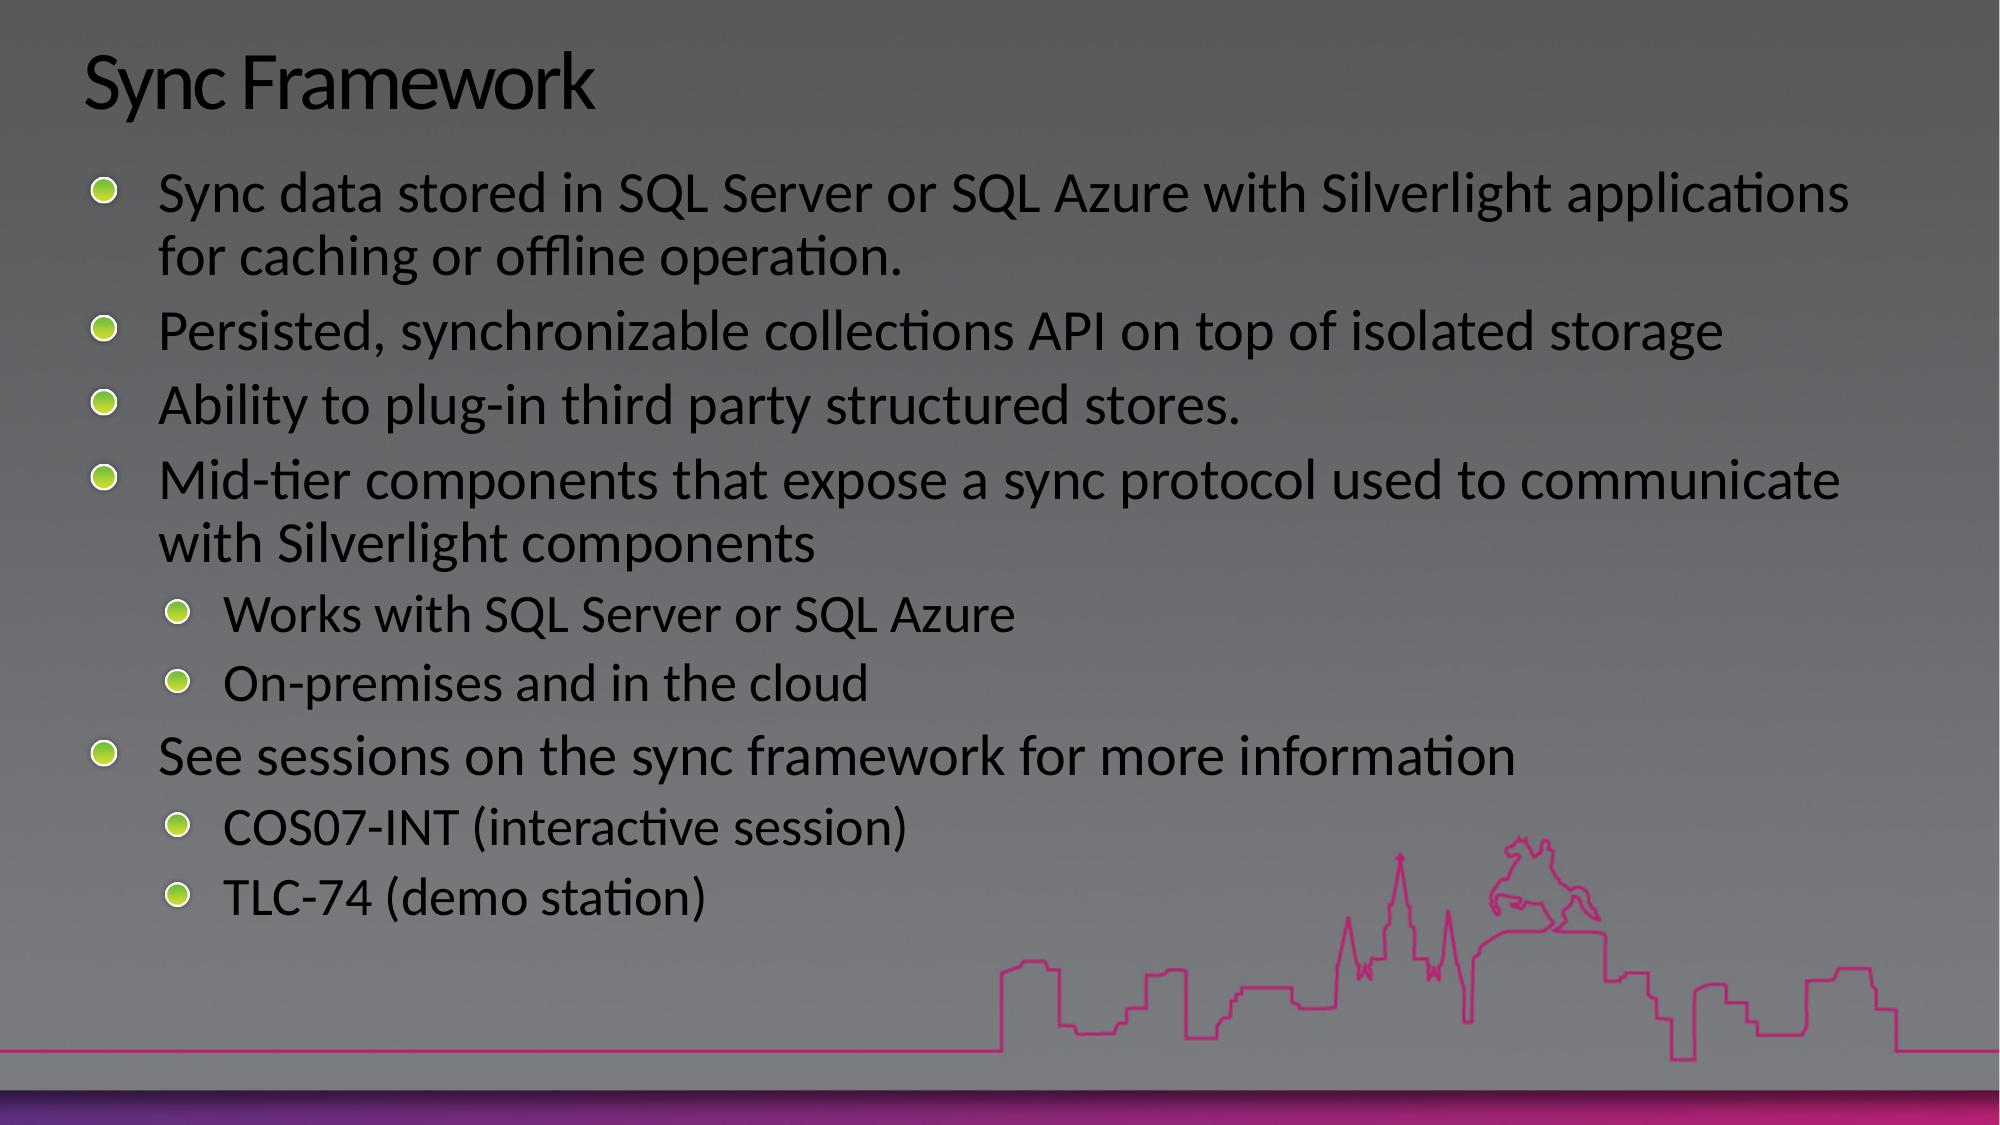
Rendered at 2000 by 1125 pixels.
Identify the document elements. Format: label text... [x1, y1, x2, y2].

picture [0, 0, 2000, 1125]
list Sync data stored in SQL Server or SQL Azure with Silverlight applications for caching or offline operation. Persisted, synchronizable collections API on top of isolated storage Ability to plug-in third party structured stores. Mid-tier components that expose a sync protocol used to communicate with Silverlight components Works with SQL Server or SQL Azure On-premises and in the cloud See sessions on the sync framework for more information COS07-INT (interactive session) TLC-74 (demo station) [83, 162, 1917, 1026]
title Sync Framework [83, 37, 1917, 129]
